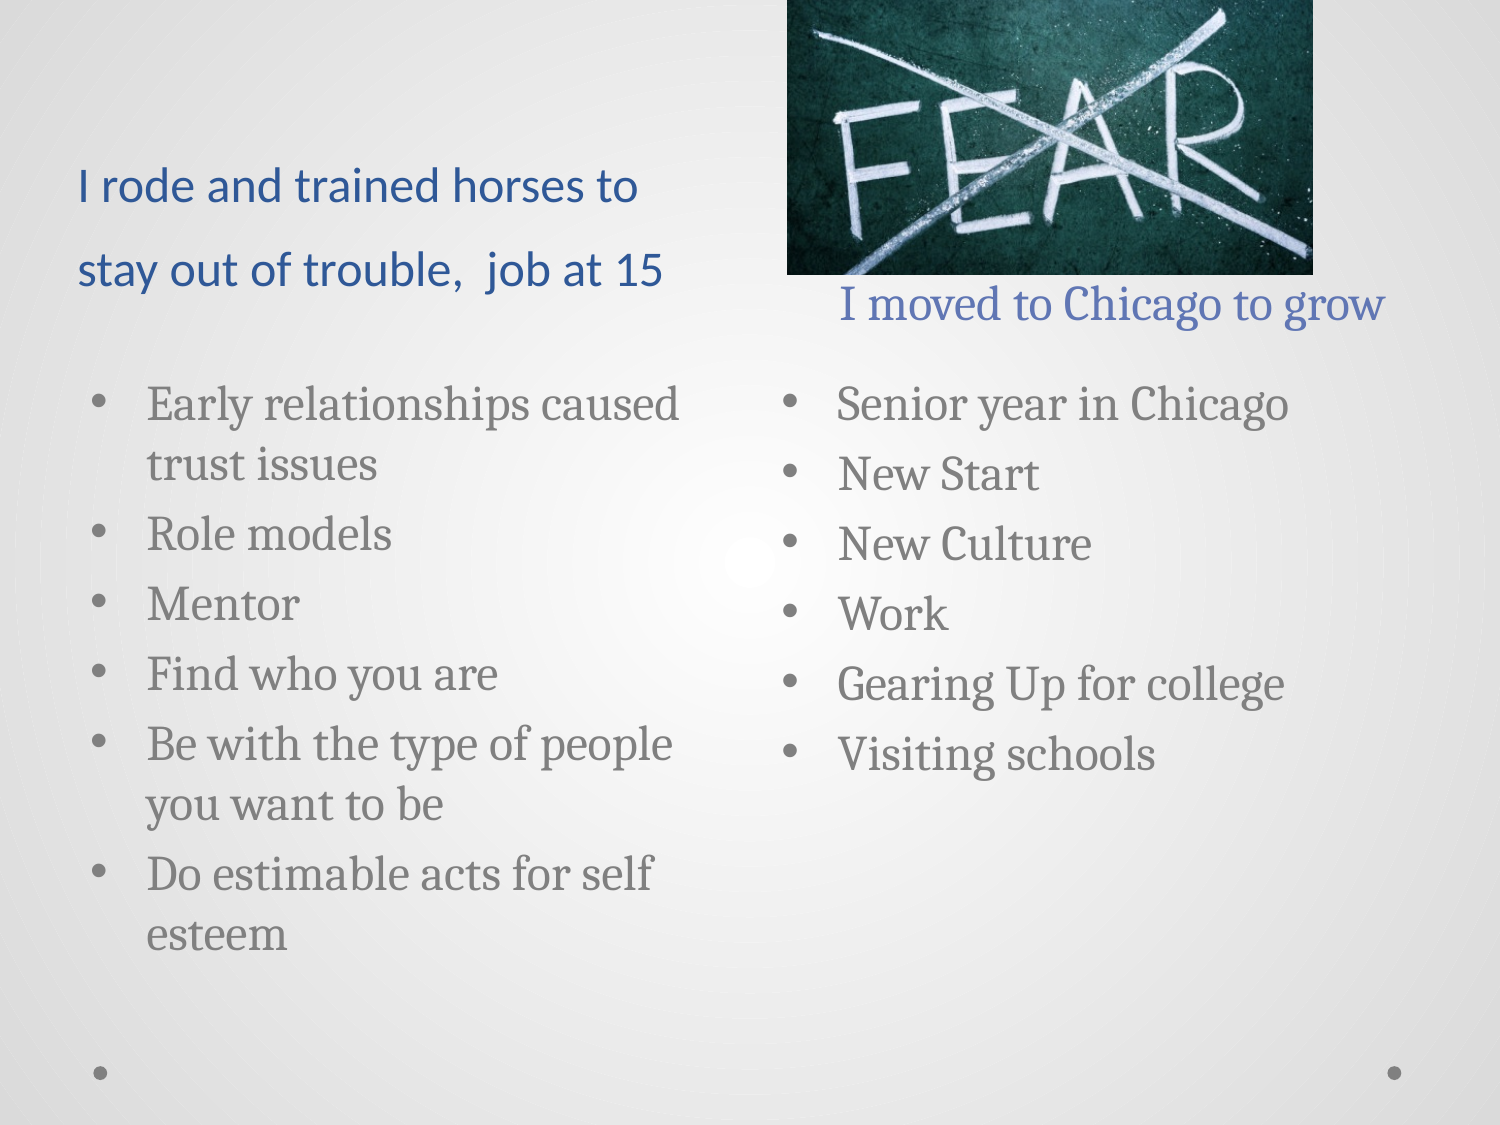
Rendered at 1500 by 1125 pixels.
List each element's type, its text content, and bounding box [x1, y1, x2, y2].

list I moved to Chicago to grow [787, 249, 1438, 338]
picture [787, 0, 1313, 275]
title I rode and trained horses to stay out of trouble, job at 15 [62, 149, 725, 363]
list Early relationships caused trust issues Role models Mentor Find who you are Be with the type of people you want to be Do estimable acts for self esteem [75, 363, 738, 1005]
list Senior year in Chicago New Start New Culture Work Gearing Up for college Visiting schools [766, 363, 1430, 1005]
